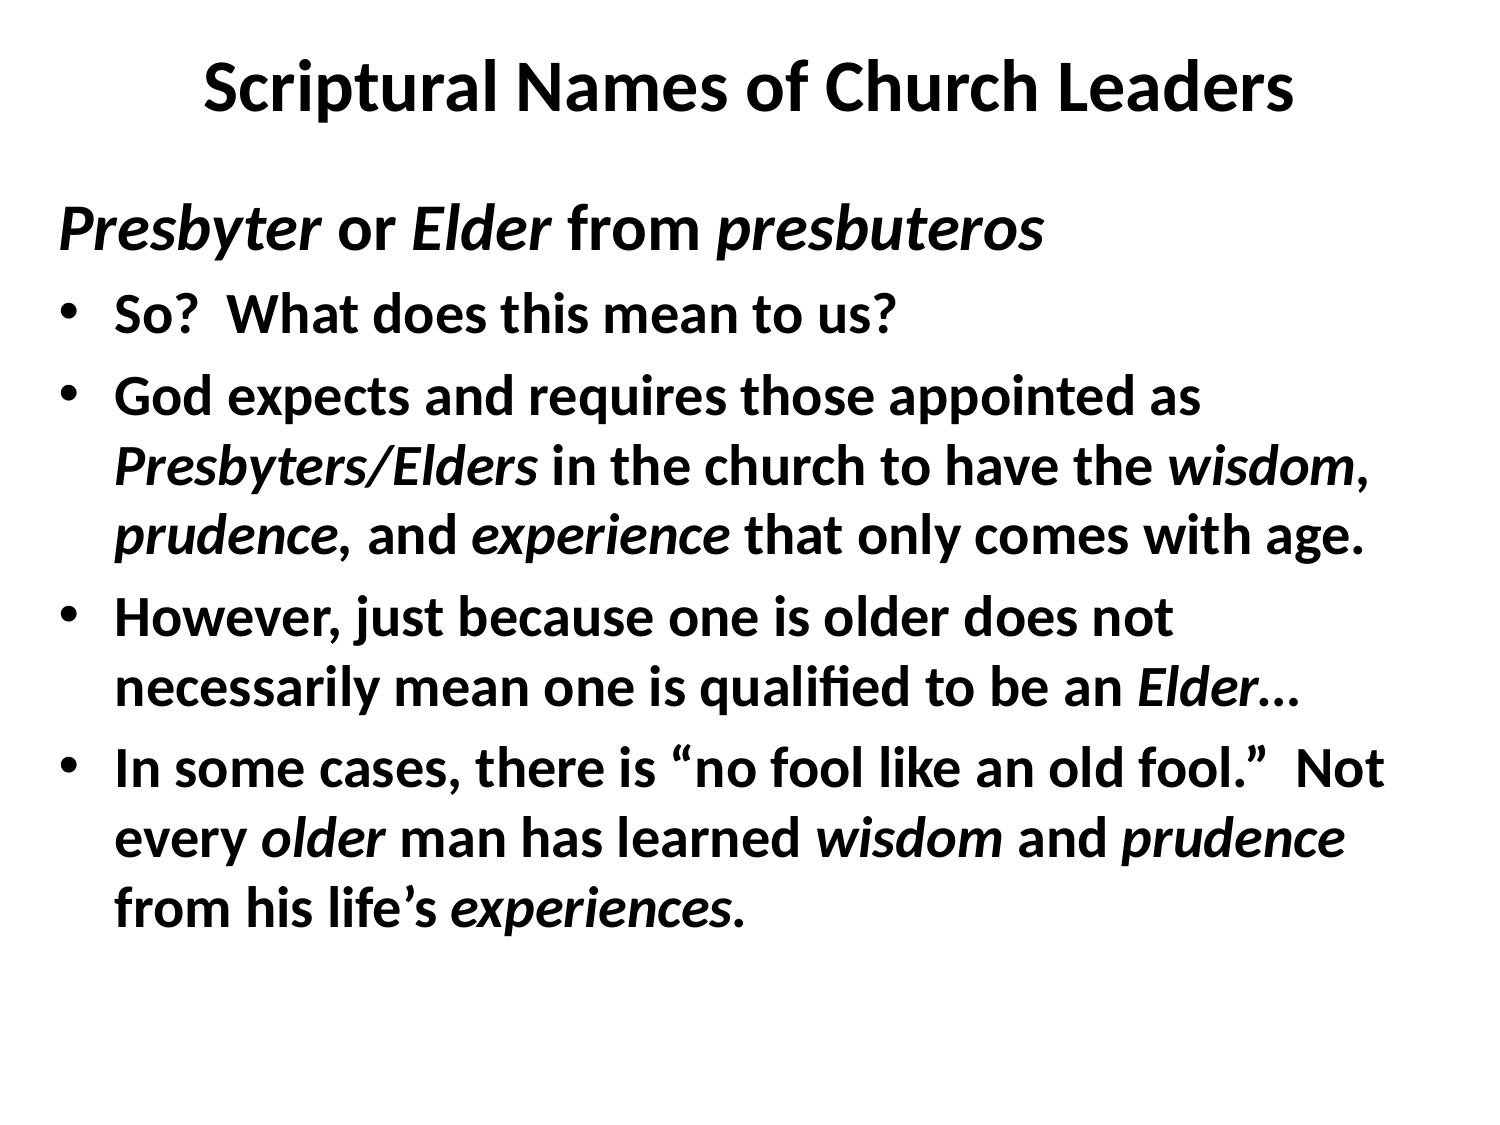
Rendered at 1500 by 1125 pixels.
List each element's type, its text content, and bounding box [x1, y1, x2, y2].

title Scriptural Names of Church Leaders [75, 0, 1425, 163]
list Presbyter or Elder from presbuteros So? What does this mean to us? God expects and requires those appointed as Presbyters/Elders in the church to have the wisdom, prudence, and experience that only comes with age. However, just because one is older does not necessarily mean one is qualified to be an Elder… In some cases, there is “no fool like an old fool.” Not every older man has learned wisdom and prudence from his life’s experiences. [43, 176, 1449, 1103]
